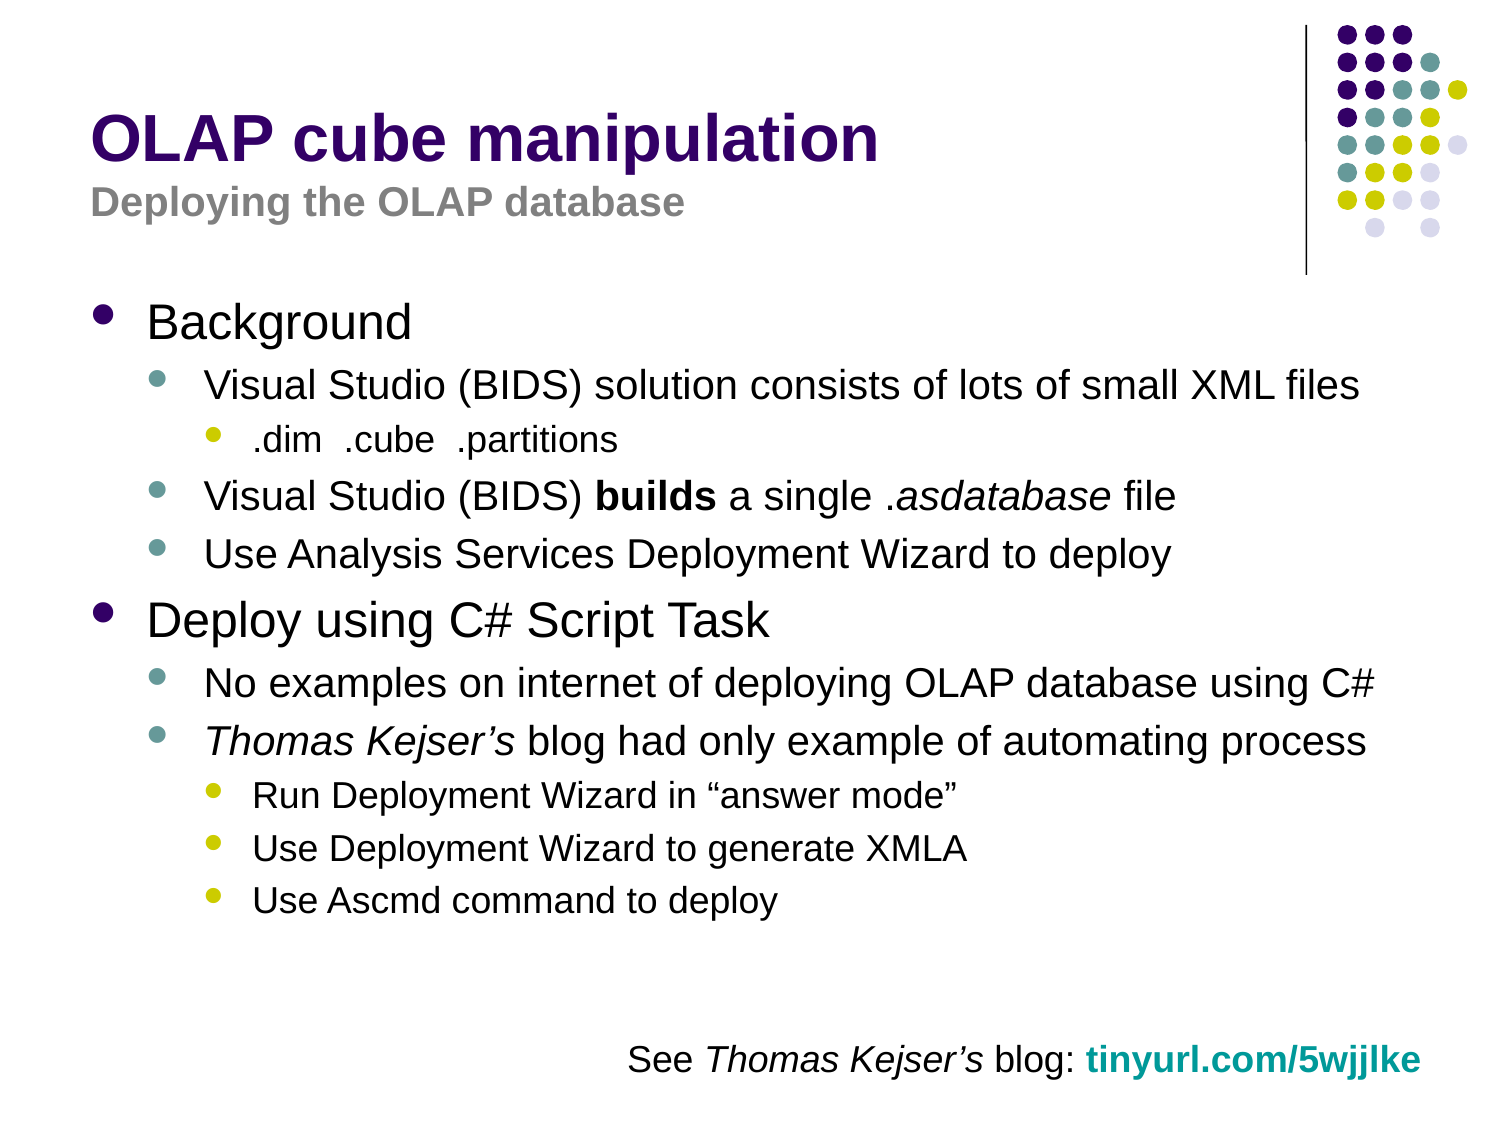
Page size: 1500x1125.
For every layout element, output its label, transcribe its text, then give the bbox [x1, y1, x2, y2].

text_box See Thomas Kejser’s blog: tinyurl.com/5wjjlke [612, 1027, 1448, 1088]
title OLAP cube manipulation Deploying the OLAP database [74, 19, 1313, 233]
list Background Visual Studio (BIDS) solution consists of lots of small XML files .dim .cube .partitions Visual Studio (BIDS) builds a single .asdatabase file Use Analysis Services Deployment Wizard to deploy Deploy using C# Script Task No examples on internet of deploying OLAP database using C# Thomas Kejser’s blog had only example of automating process Run Deployment Wizard in “answer mode” Use Deployment Wizard to generate XMLA Use Ascmd command to deploy [74, 281, 1426, 1006]
